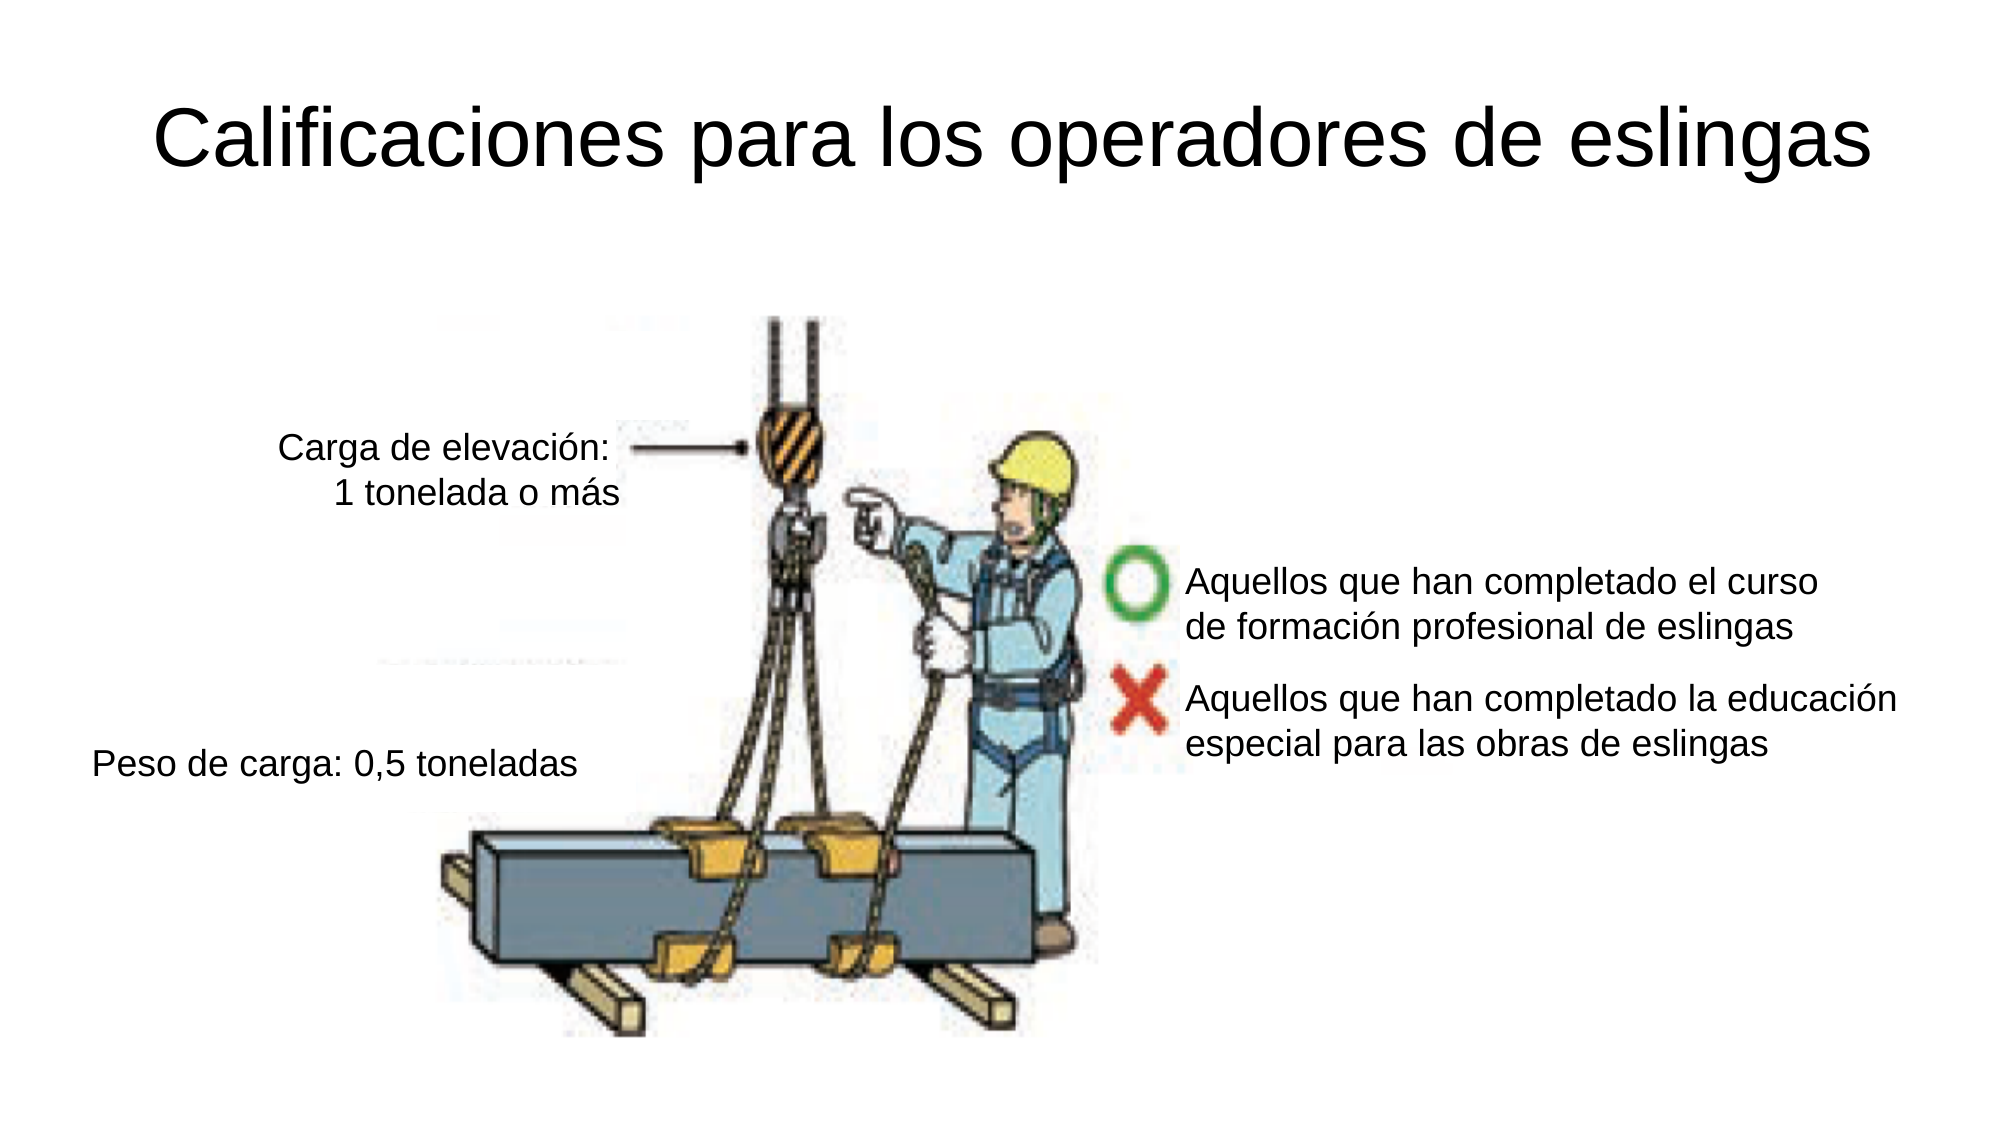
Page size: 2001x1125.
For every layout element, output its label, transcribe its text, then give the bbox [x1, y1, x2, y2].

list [376, 277, 1635, 1062]
text_box Aquellos que han completado la educación especial para las obras de eslingas [1635, 666, 1922, 772]
text_box Carga de elevación: 1 tonelada o más [231, 415, 376, 521]
text_box Peso de carga: 0,5 toneladas [76, 731, 376, 792]
title Calificaciones para los operadores de eslingas [137, 59, 1964, 219]
text_box Aquellos que han completado el curso de formación profesional de eslingas [1635, 549, 1922, 655]
